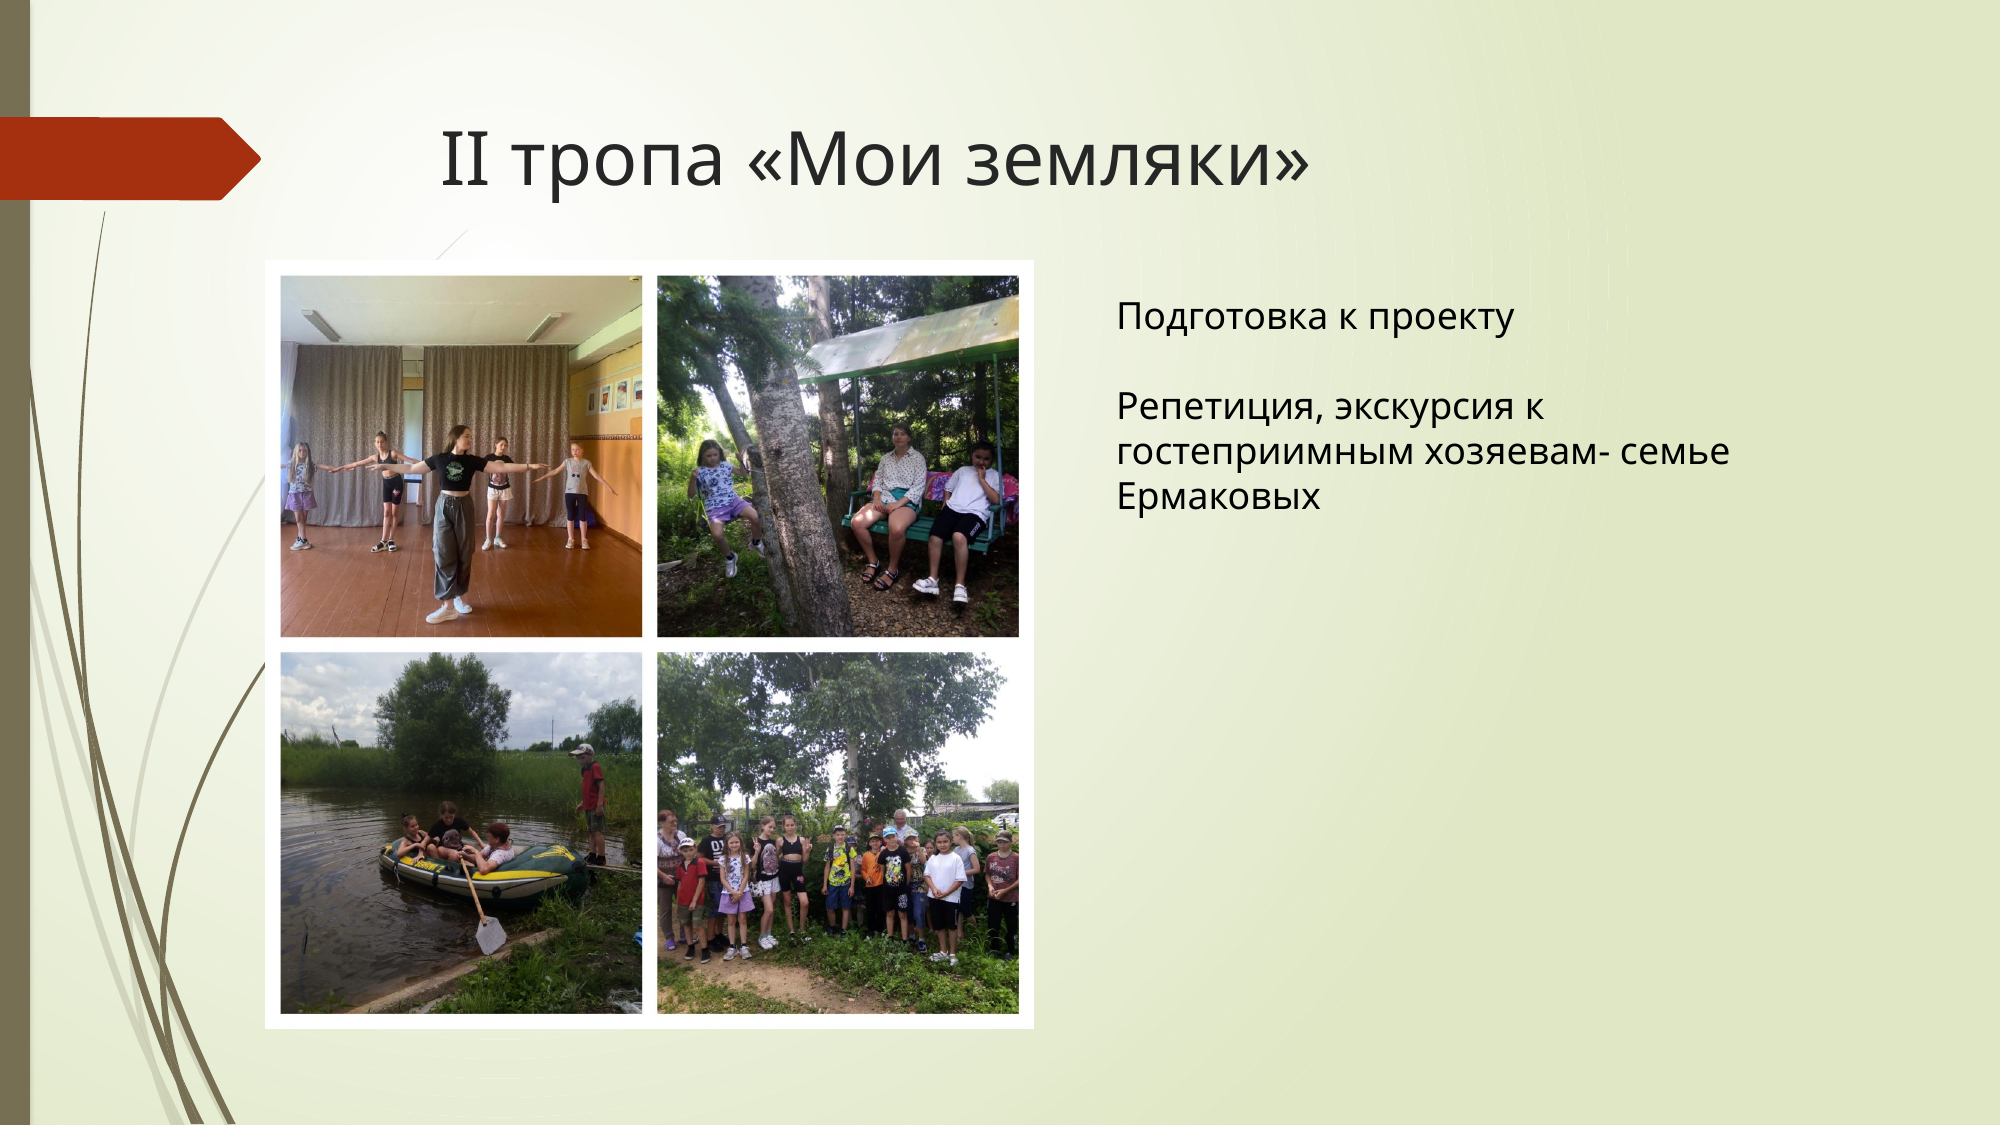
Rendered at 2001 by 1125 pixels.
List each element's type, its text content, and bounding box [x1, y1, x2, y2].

text_box Подготовка к проекту Репетиция, экскурсия к гостеприимным хозяевам- семье Ермаковых [1101, 284, 1772, 525]
title II тропа «Мои земляки» [425, 102, 1888, 313]
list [265, 260, 1035, 1029]
